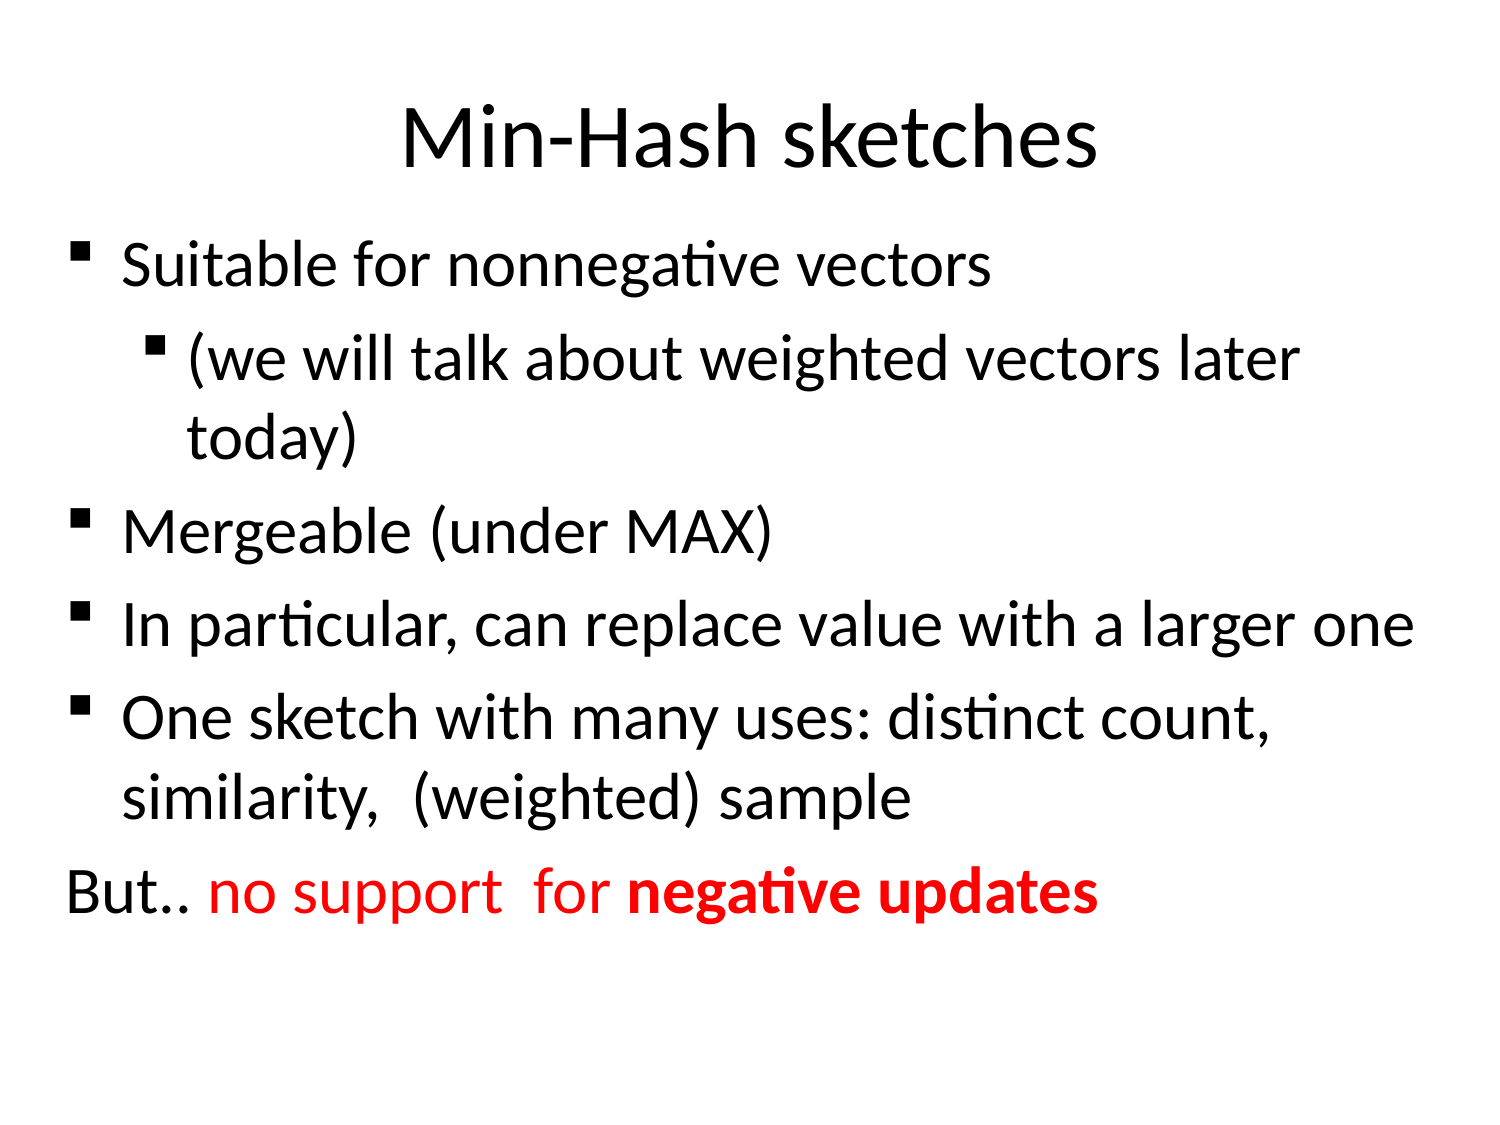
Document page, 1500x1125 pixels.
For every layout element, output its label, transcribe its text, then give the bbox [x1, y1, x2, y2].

title Min-Hash sketches [75, 37, 1425, 212]
list Suitable for nonnegative vectors (we will talk about weighted vectors later today) Mergeable (under MAX) In particular, can replace value with a larger one One sketch with many uses: distinct count, similarity, (weighted) sample But.. no support for negative updates [50, 212, 1438, 1000]
